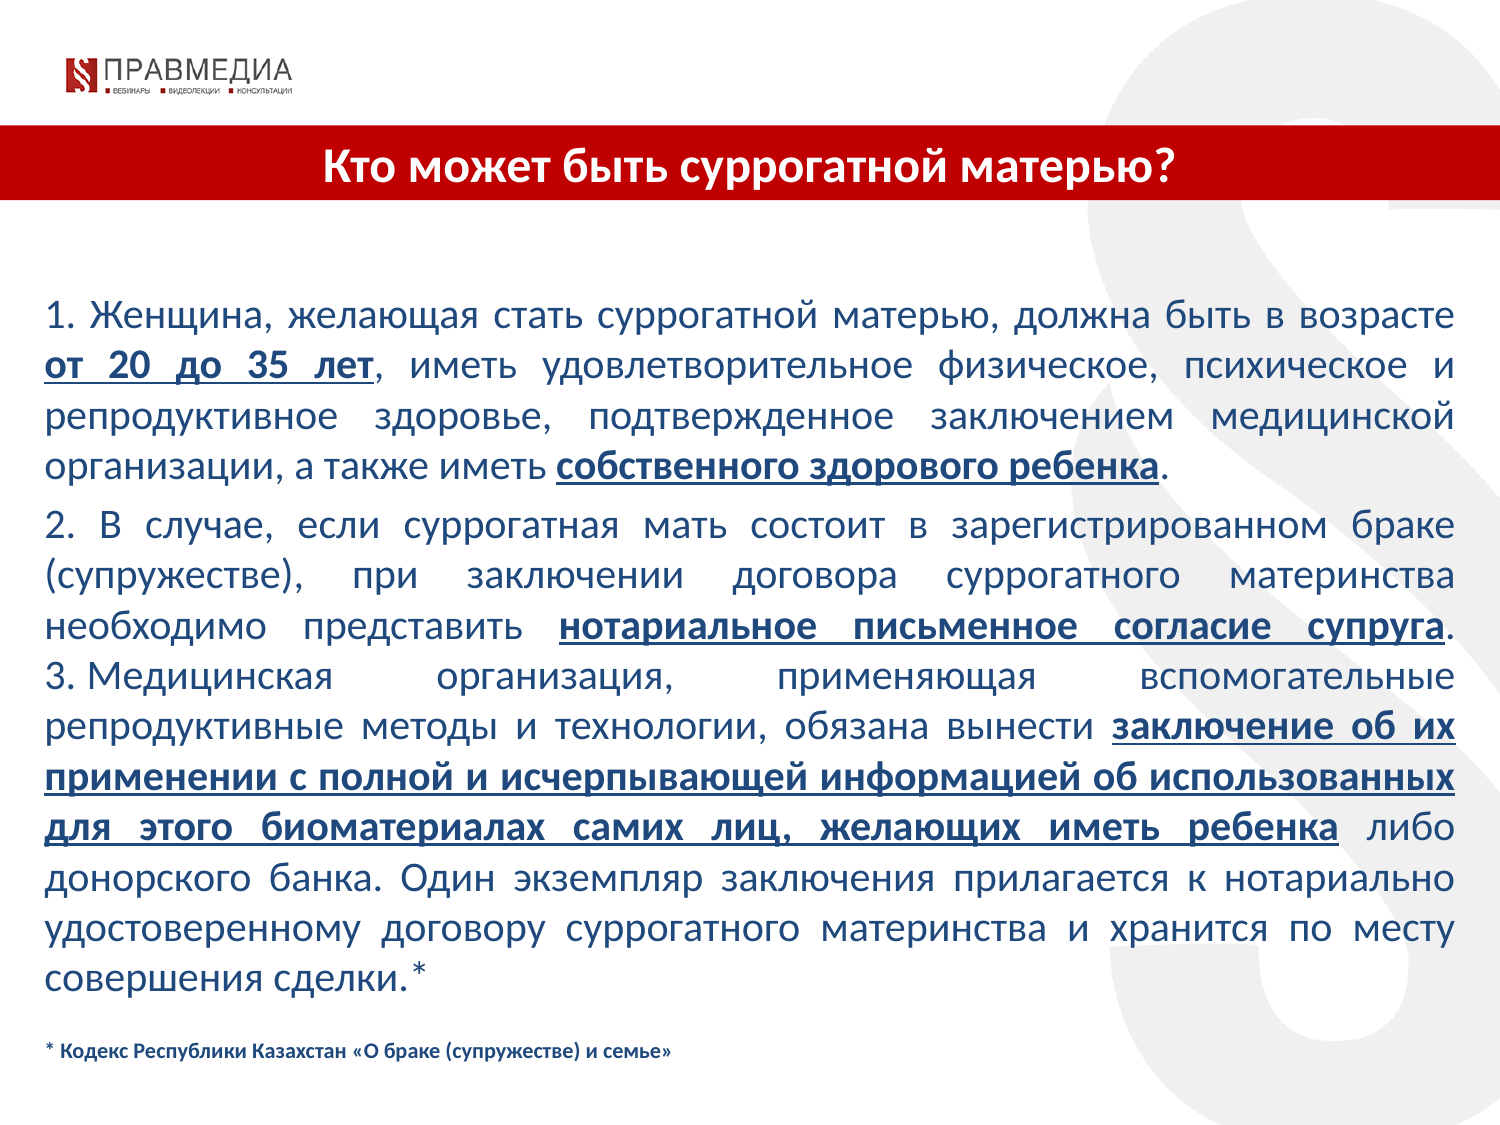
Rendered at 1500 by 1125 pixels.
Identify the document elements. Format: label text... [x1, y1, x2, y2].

subtitle 1. Женщина, желающая стать суррогатной матерью, должна быть в возрасте от 20 до 35 лет, иметь удовлетворительное физическое, психическое и репродуктивное здоровье, подтвержденное заключением медицинской организации, а также иметь собственного здорового ребенка. 2. В случае, если суррогатная мать состоит в зарегистрированном браке (супружестве), при заключении договора суррогатного материнства необходимо представить нотариальное письменное согласие супруга. 3..Медицинская организация, применяющая вспомогательные репродуктивные методы и технологии, обязана вынести заключение об их применении с полной и исчерпывающей информацией об использованных для этого биоматериалах самих лиц, желающих иметь ребенка либо донорского банка. Один экземпляр заключения прилагается к нотариально удостоверенному договору суррогатного материнства и хранится по месту совершения сделки.* * Кодекс Республики Казахстан «О браке (супружестве) и семье» [29, 278, 1471, 1071]
picture [0, 201, 1500, 1125]
picture [0, 0, 1500, 125]
text_box Кто может быть суррогатной матерью? [0, 125, 1500, 201]
